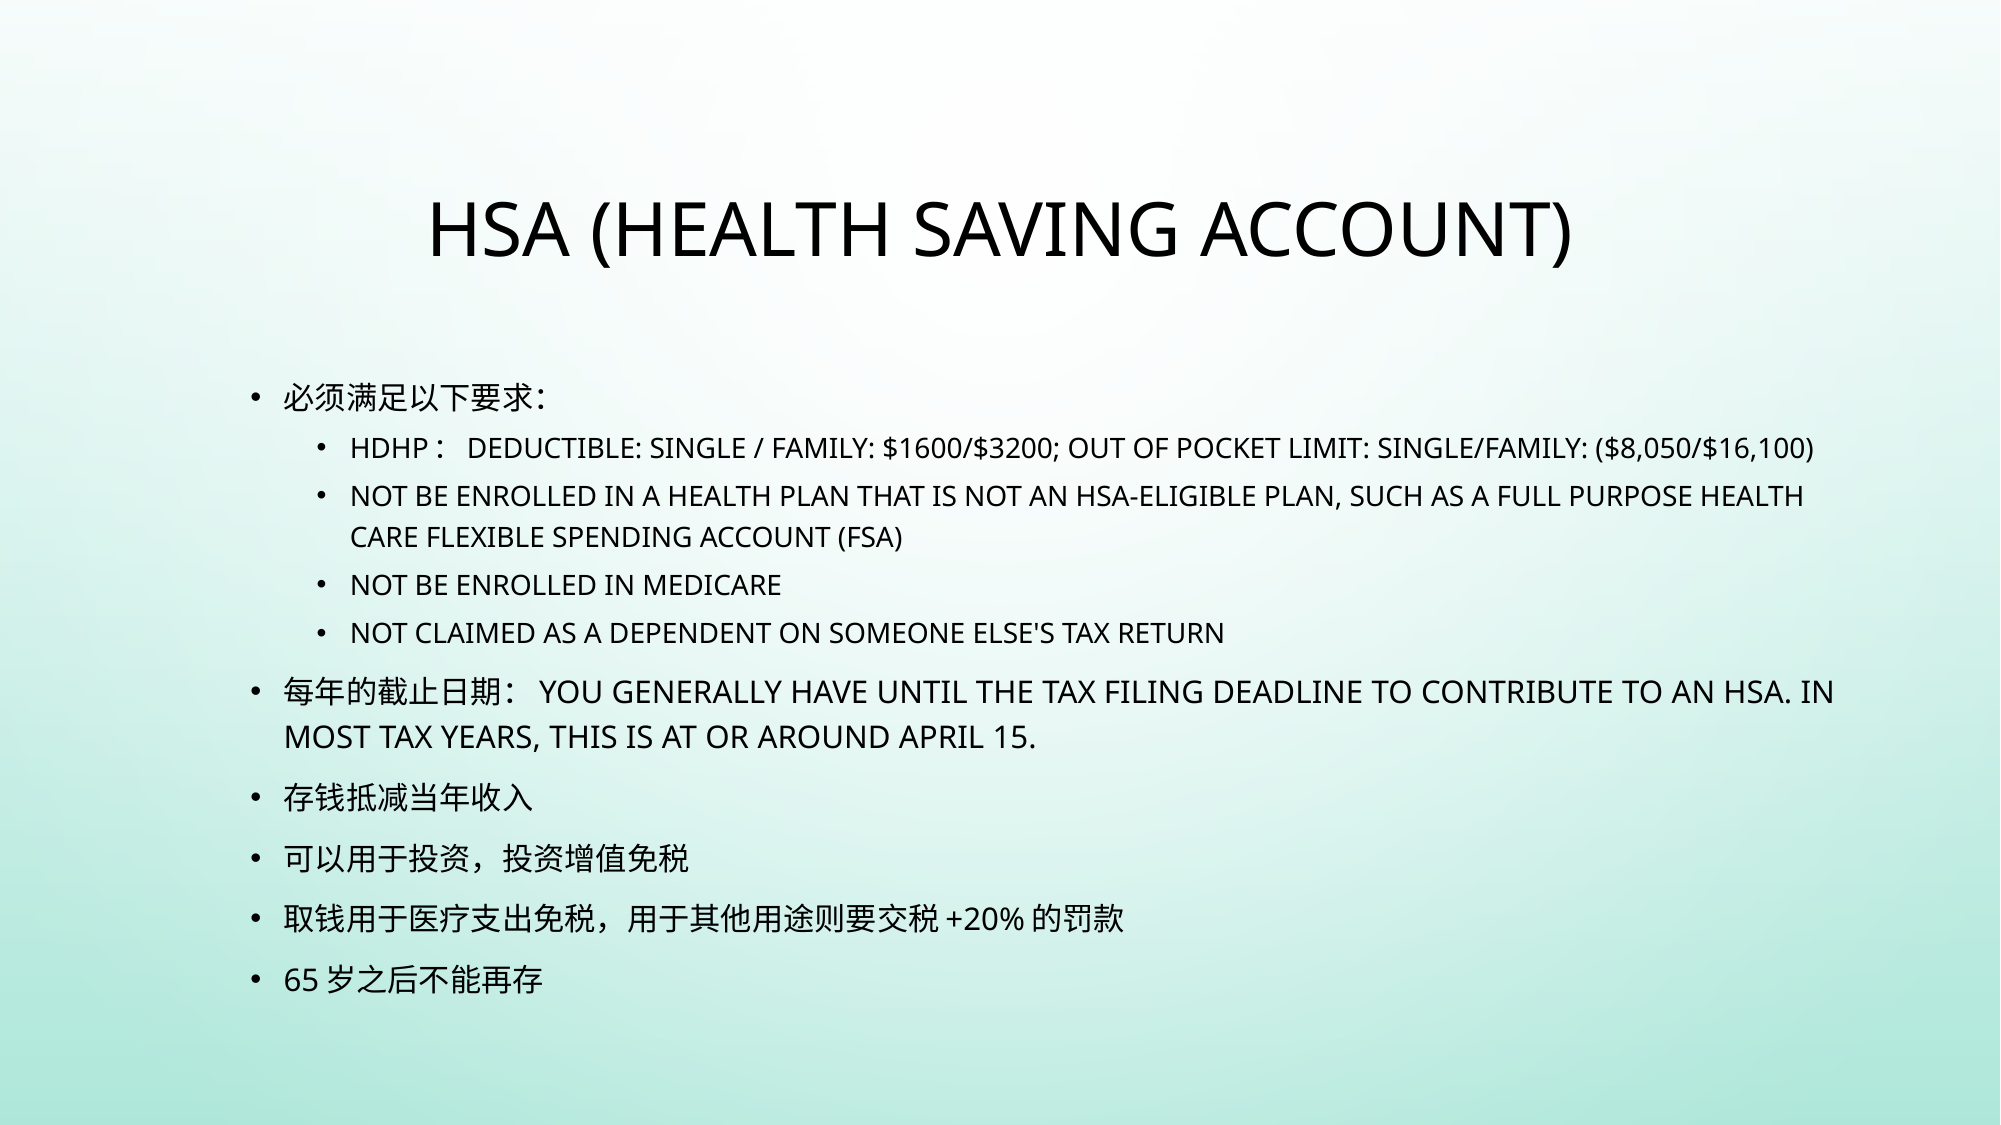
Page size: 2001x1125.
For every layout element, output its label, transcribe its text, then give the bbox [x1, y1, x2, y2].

title HSA (Health Saving Account) [149, 101, 1851, 364]
picture [0, 0, 2000, 1125]
list 必须满足以下要求： HDHP：deductible: Single / Family: $1600/$3200; Out of Pocket Limit: Single/Family: ($8,050/$16,100) Not be enrolled in a health plan that is not an HSA-eligible plan, such as a full purpose health care flexible spending account (FSA) Not be enrolled in Medicare Not claimed as a dependent on someone else's tax return 每年的截止日期：You generally have until the tax filing deadline to contribute to an HSA. In most tax years, this is at or around April 15. 存钱抵减当年收入 可以用于投资，投资增值免税 取钱用于医疗支出免税，用于其他用途则要交税+20%的罚款 65岁之后不能再存 [235, 363, 1875, 1010]
